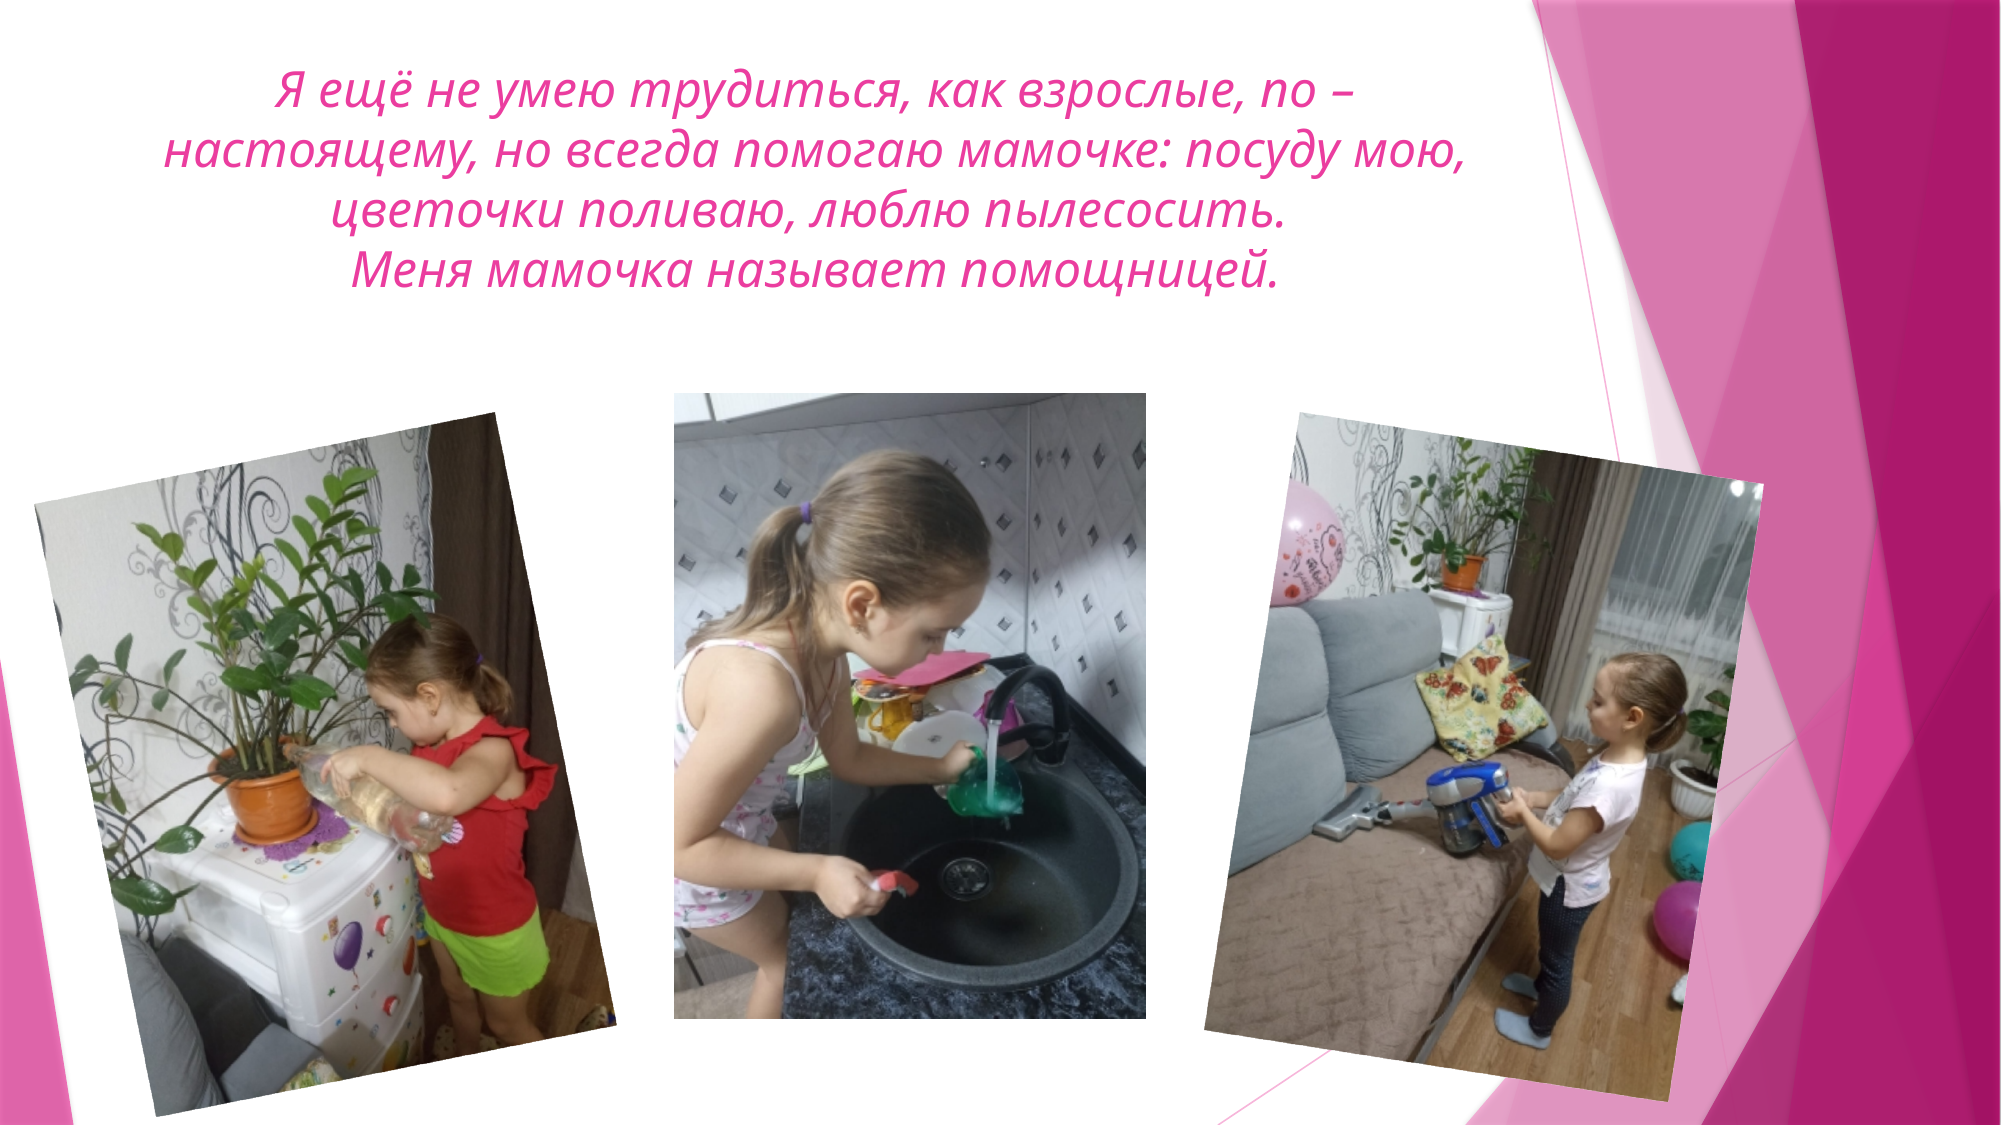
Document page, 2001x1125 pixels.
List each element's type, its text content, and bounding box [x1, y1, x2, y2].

picture [674, 392, 1146, 1019]
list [89, 451, 561, 1078]
picture [35, 494, 89, 774]
picture [561, 749, 616, 1036]
picture [305, 413, 502, 451]
picture [1205, 413, 1763, 1101]
title Я ещё не умею трудиться, как взрослые, по – настоящему, но всегда помогаю мамочке: посуду мою, цветочки поливаю, люблю пылесосить. Меня мамочка называет помощницей. [111, 50, 1522, 361]
picture [149, 1078, 349, 1116]
